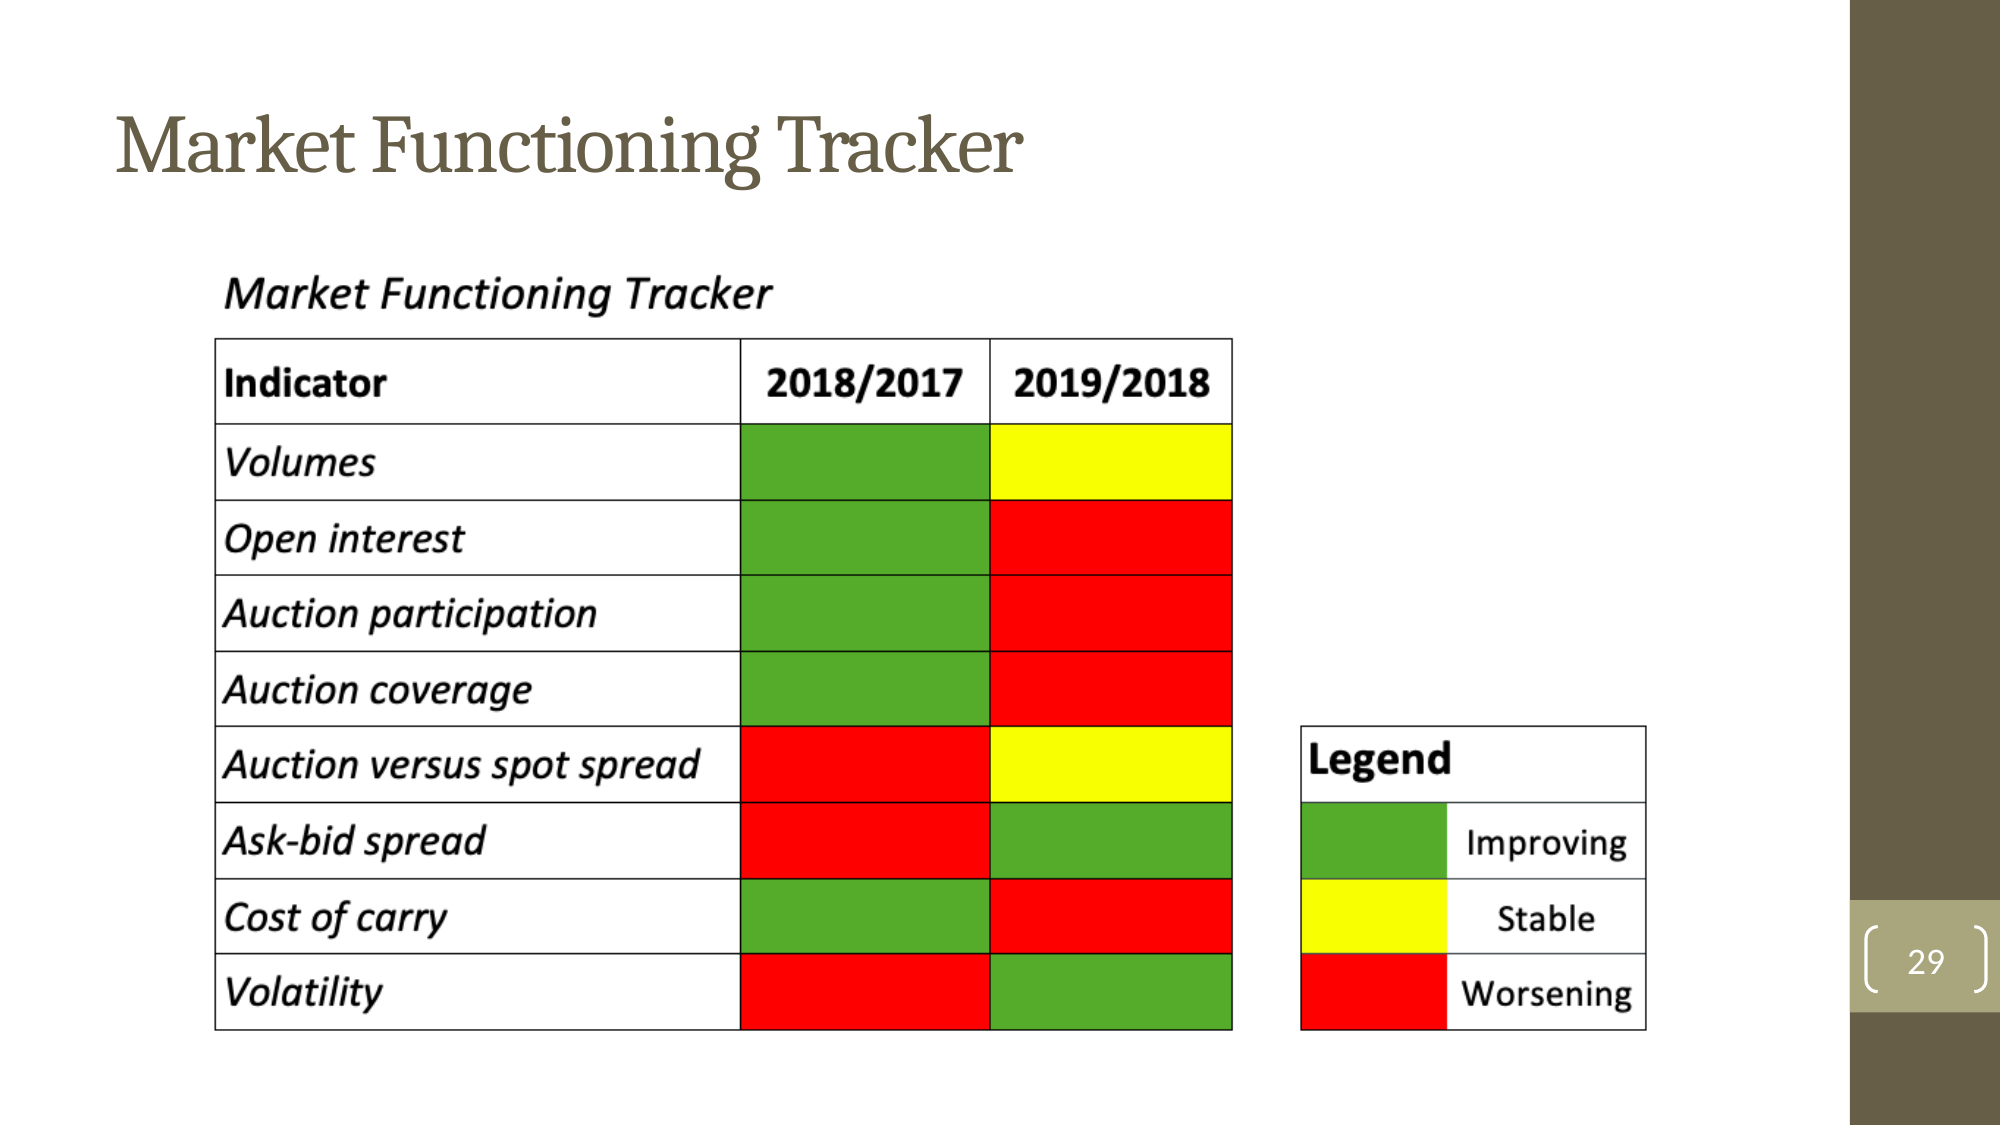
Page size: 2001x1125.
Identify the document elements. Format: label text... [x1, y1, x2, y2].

title Market Functioning Tracker [99, 45, 1767, 233]
slide_number 29 [1864, 925, 1988, 994]
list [203, 261, 1664, 1051]
